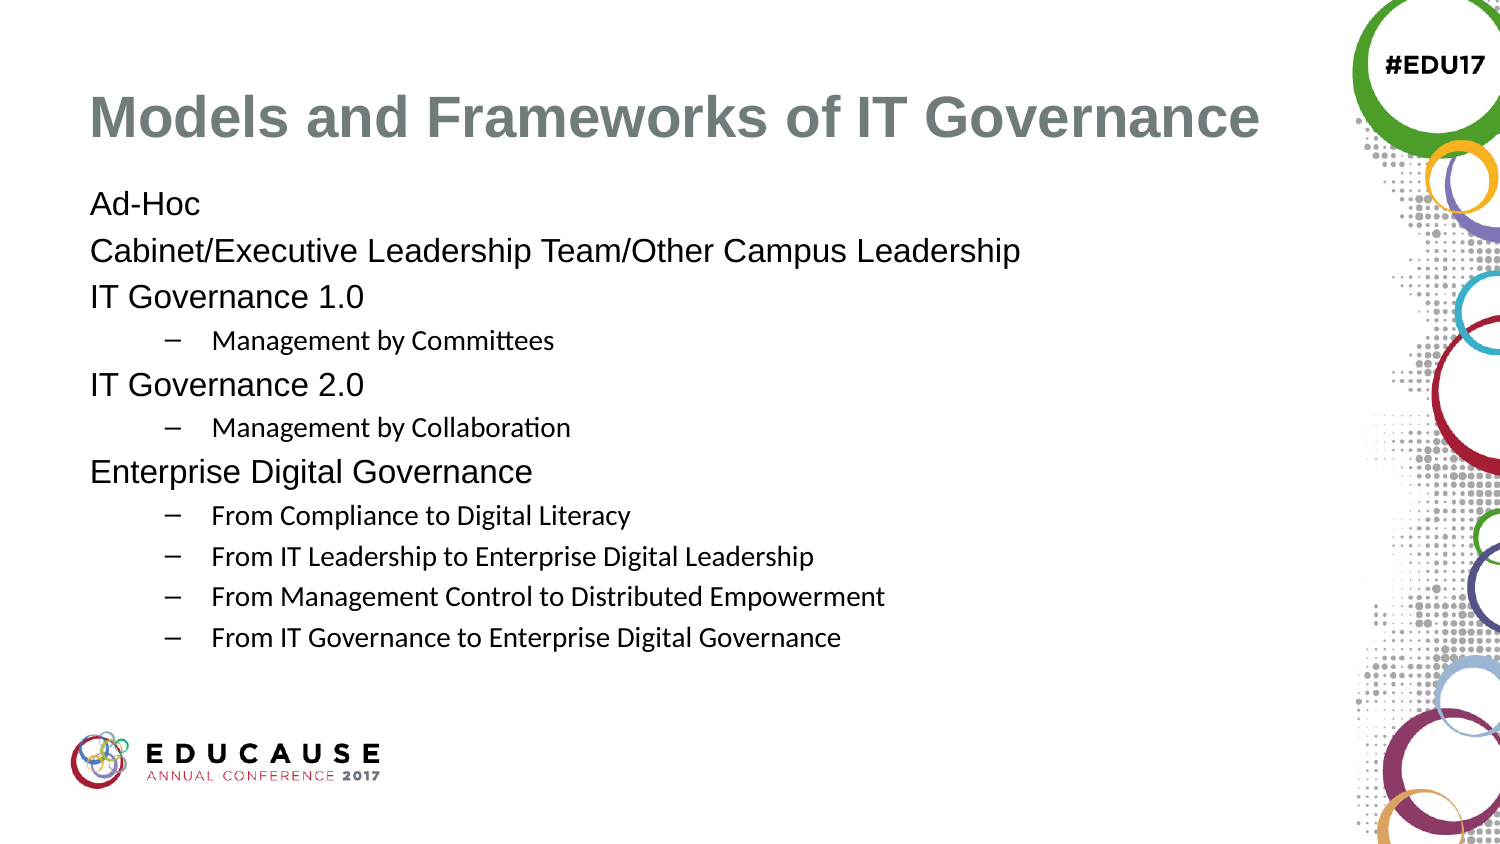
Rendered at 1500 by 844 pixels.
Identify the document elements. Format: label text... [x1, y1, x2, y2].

title Models and Frameworks of IT Governance [75, 71, 1300, 162]
list Ad-Hoc Cabinet/Executive Leadership Team/Other Campus Leadership IT Governance 1.0 Management by Committees IT Governance 2.0 Management by Collaboration Enterprise Digital Governance From Compliance to Digital Literacy From IT Leadership to Enterprise Digital Leadership From Management Control to Distributed Empowerment From IT Governance to Enterprise Digital Governance [75, 174, 1300, 697]
picture [0, 0, 1500, 844]
